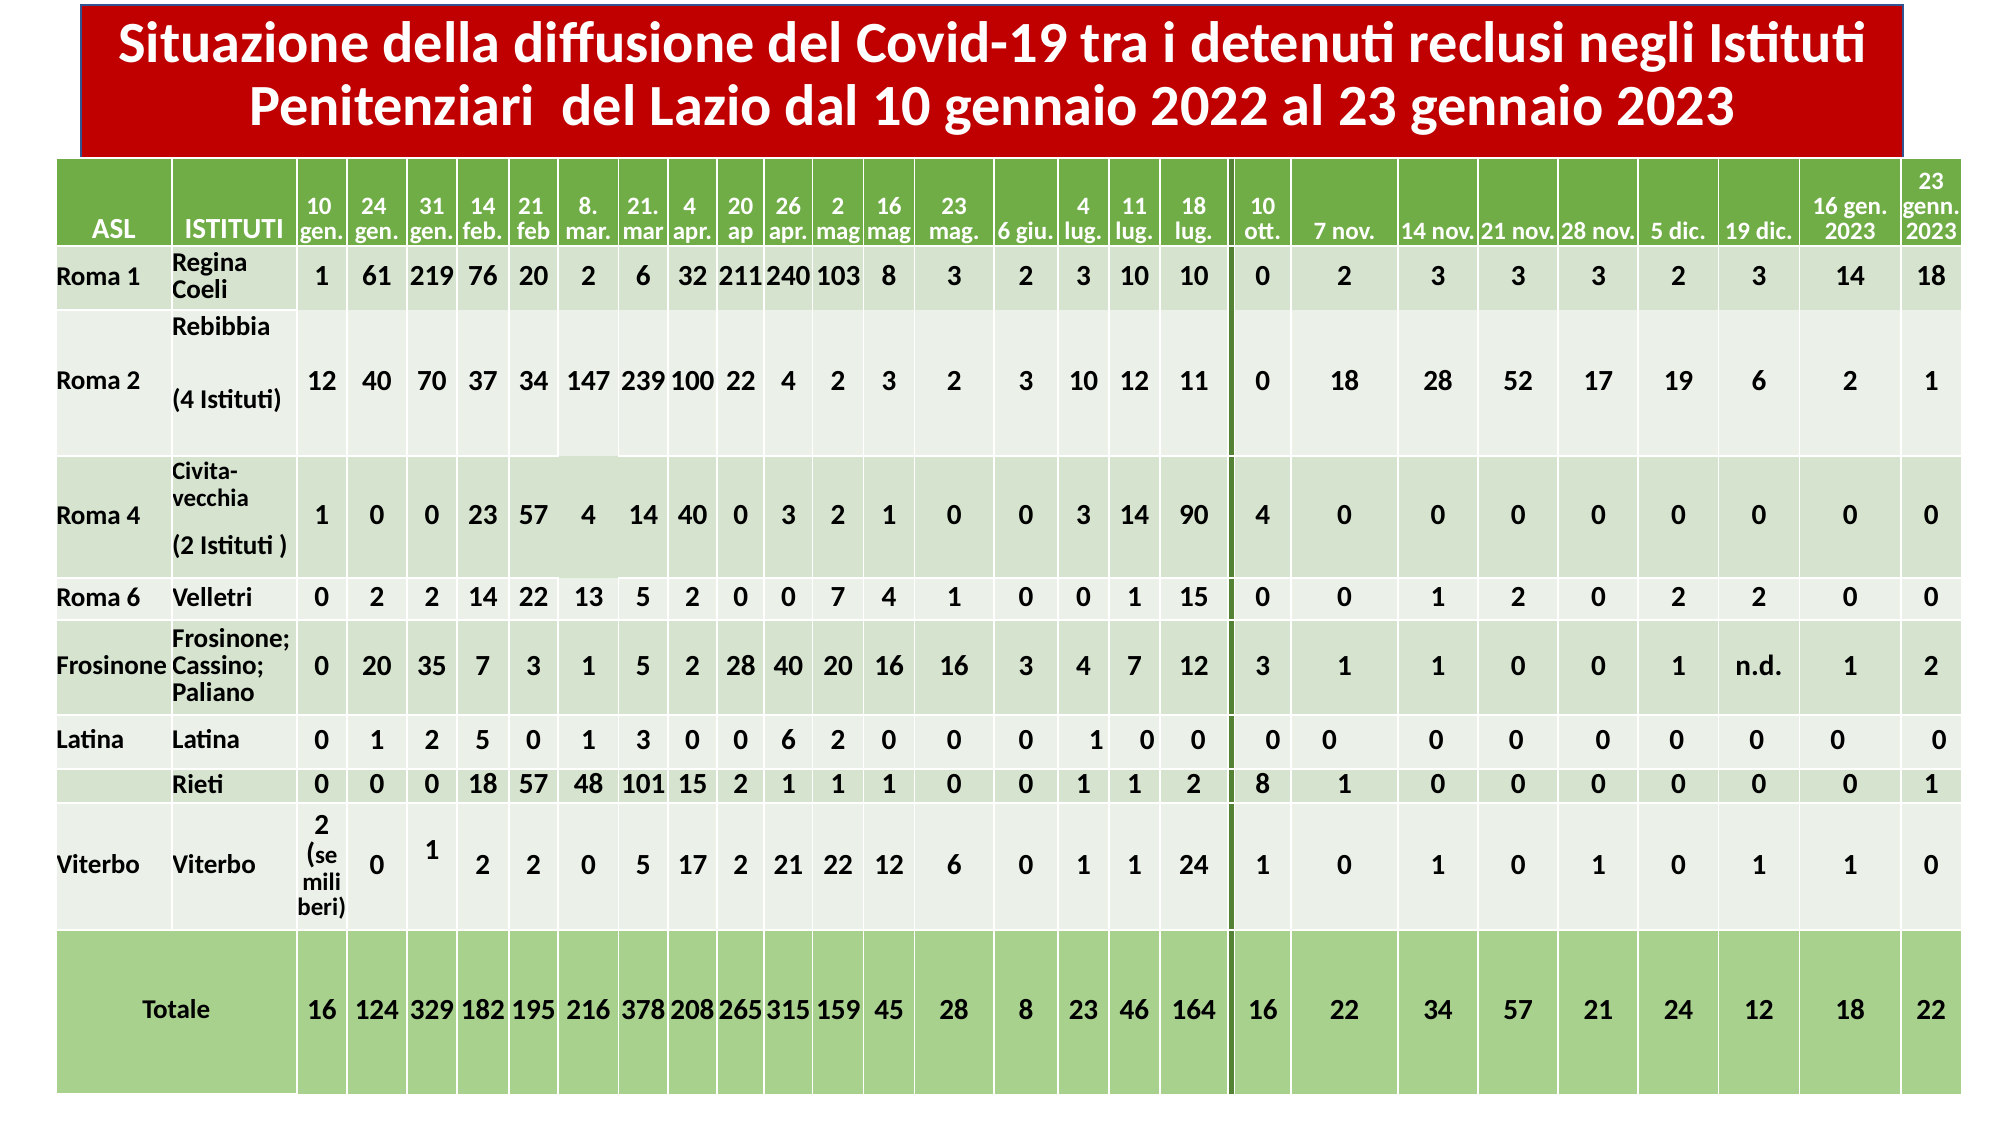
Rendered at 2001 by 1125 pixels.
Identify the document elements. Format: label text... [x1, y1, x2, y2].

table_header 18 lug. [1161, 159, 1227, 245]
table_cell 0 [298, 716, 346, 768]
table_cell 0 [1559, 579, 1637, 619]
table_cell 208 [669, 931, 716, 1094]
table_header 20 ap [718, 159, 763, 245]
table_cell 0 [1399, 457, 1477, 577]
table_cell 0 [669, 716, 716, 768]
table_cell 1 [1719, 804, 1799, 929]
table_cell 14 [618, 457, 667, 577]
table_cell 211 [718, 247, 763, 310]
table_cell 2 (semiliberi) [298, 804, 346, 929]
table_cell 35 [408, 621, 456, 714]
table_cell [1229, 770, 1234, 802]
table_cell 239 [619, 310, 667, 455]
table_cell 14 [1110, 457, 1159, 577]
table_cell 1 [864, 457, 914, 577]
table_cell 1 [1399, 804, 1477, 929]
table_header 23 genn. 2023 [1902, 159, 1961, 245]
table_cell 0 [915, 716, 993, 768]
table_header 21 nov. [1479, 159, 1557, 245]
table_cell 1 [298, 457, 346, 577]
table_cell 0 [348, 457, 406, 577]
table_cell 7 [458, 621, 508, 714]
table_header 6 giu. [995, 159, 1057, 245]
table_cell 0 [510, 716, 557, 768]
table_cell 76 [458, 247, 508, 310]
table_cell 1 [1110, 804, 1159, 929]
table_cell 48 [559, 770, 618, 802]
table_cell 1 [408, 804, 456, 929]
table_cell 2 [1161, 770, 1227, 802]
table_header ISTITUTI [173, 159, 296, 245]
table_cell 8 [1235, 770, 1290, 802]
table_cell 5 [619, 621, 667, 714]
table_cell 0 [1292, 457, 1397, 577]
table_cell 2 [1800, 310, 1900, 455]
table_cell 21 [1559, 931, 1637, 1094]
table_cell 2 [408, 579, 456, 619]
table_cell 0 [915, 457, 993, 577]
table_cell 0 [995, 770, 1057, 802]
table_header 4 apr. [669, 159, 716, 245]
table_cell Roma 4 [57, 457, 171, 577]
table_cell 4 [864, 579, 914, 619]
table_cell 3 [1719, 247, 1799, 310]
table_cell 15 [669, 770, 716, 802]
table_cell 0 [1292, 579, 1397, 619]
table_cell 0 [1559, 770, 1637, 802]
table_cell 0 [718, 457, 763, 577]
table_cell 0 [1559, 716, 1637, 768]
table_cell 240 [765, 247, 812, 310]
table_cell 0 [298, 770, 346, 802]
table_cell 4 [558, 456, 618, 578]
table_cell Civita-vecchia [173, 457, 296, 517]
text_box Situazione della diffusione del Covid-19 tra i detenuti reclusi negli Istituti Penitenziari del Lazio dal 10 gennaio 2022 al 23 gennaio 2023 [80, 4, 1904, 157]
table_cell 19 [1639, 310, 1718, 455]
table_cell 20 [348, 621, 406, 714]
table_cell 3 [1559, 247, 1637, 310]
table_cell 0 [1479, 621, 1557, 714]
table_cell 2 [408, 716, 456, 768]
table_cell 2 [510, 804, 557, 929]
table_cell 6 [1719, 310, 1799, 455]
table_cell 2 [1479, 579, 1557, 619]
table_cell 159 [813, 931, 863, 1094]
table_cell 0 [1639, 457, 1718, 577]
table_cell 1 [1059, 770, 1108, 802]
table_cell 1 [1559, 804, 1637, 929]
table_cell 22 [1292, 931, 1397, 1094]
table_cell 34 [1399, 931, 1477, 1094]
table_cell 2 [669, 579, 716, 619]
table_cell 1 [1639, 621, 1718, 714]
table_cell 329 [408, 931, 456, 1094]
table_cell 0 [1902, 457, 1961, 577]
table_header 24 gen. [348, 159, 406, 245]
table_cell 0 [1479, 804, 1557, 929]
table_cell 315 [765, 931, 812, 1094]
table_cell 124 [348, 931, 406, 1094]
table_cell 1 [1902, 770, 1961, 802]
table_cell 1 [559, 716, 618, 768]
table_cell 182 [458, 931, 508, 1094]
table_cell 265 [718, 931, 763, 1094]
table_cell 0 [408, 770, 456, 802]
table_cell Totale [57, 931, 296, 1093]
table_cell 22 [718, 310, 763, 455]
table_cell Regina Coeli [173, 247, 296, 309]
table_cell 3 [1399, 247, 1477, 310]
table_cell 28 [718, 621, 763, 714]
table_cell 1 [1399, 579, 1477, 619]
table_cell 3 [864, 310, 914, 455]
table_cell 0 [1902, 579, 1961, 619]
table_cell 7 [1110, 621, 1159, 714]
table_cell 14 [1800, 247, 1900, 310]
table_cell (4 Istituti) [173, 348, 296, 455]
table_cell 103 [813, 247, 863, 310]
table_cell 2 [915, 310, 993, 455]
table_cell 0 [1479, 770, 1557, 802]
table_cell 22 [813, 804, 863, 929]
table_cell 18 [458, 770, 508, 802]
table_cell 3 [915, 247, 993, 310]
table_cell 17 [1559, 310, 1637, 455]
table_cell 2 [1719, 579, 1799, 619]
table_cell 5 [619, 579, 667, 619]
table_cell 1 [559, 621, 618, 714]
table_cell 28 [1399, 310, 1477, 455]
table_header 31 gen. [408, 159, 456, 245]
table_cell 12 [1719, 931, 1799, 1094]
table_cell 0 [1235, 579, 1290, 619]
table_cell 22 [1902, 931, 1961, 1094]
table_cell 1 [1059, 804, 1108, 929]
table_cell 16 [298, 931, 346, 1094]
table_cell 11 [1161, 310, 1227, 455]
table_cell [57, 770, 171, 802]
table_cell 40 [765, 621, 812, 714]
table_cell 20 [510, 247, 557, 310]
table_cell Viterbo [173, 804, 296, 929]
table_cell 2 [458, 804, 508, 929]
table_cell 2 [813, 457, 863, 577]
table_cell 1 [765, 770, 812, 802]
table_header ASL [57, 159, 171, 245]
table_cell 18 [1902, 247, 1961, 310]
table_cell 219 [408, 247, 456, 310]
table_cell 0 [995, 716, 1057, 768]
table_cell 1 [1235, 804, 1290, 929]
table_header 16 mag [864, 159, 914, 245]
table_cell 0 [348, 804, 406, 929]
table_cell [1229, 931, 1234, 977]
table_cell 3 [619, 716, 667, 768]
table_cell 1 [1292, 770, 1397, 802]
table_header 14 feb. [458, 159, 508, 245]
table_cell 20 [813, 621, 863, 714]
table_cell 3 [995, 621, 1057, 714]
table_cell 1 [1399, 621, 1477, 714]
table_cell Velletri [173, 579, 296, 619]
table_cell [1229, 804, 1234, 929]
table_cell 1 [864, 770, 914, 802]
table_cell 0 [1639, 804, 1718, 929]
table_cell 18 [1800, 931, 1900, 1094]
table_cell 3 [1479, 247, 1557, 310]
table_cell 24 [1639, 931, 1718, 1094]
table_cell 61 [348, 247, 406, 310]
table_cell 0 [864, 716, 914, 768]
table_cell 2 [559, 247, 618, 310]
table_cell 0 [1639, 770, 1718, 802]
table_cell 28 [915, 931, 993, 1094]
table_cell 70 [408, 310, 456, 455]
table_cell 3 [1059, 247, 1108, 310]
table_cell [1229, 457, 1234, 577]
table_cell 10 [1059, 310, 1108, 455]
table_header 26 apr. [765, 159, 812, 245]
table_cell 378 [619, 931, 667, 1094]
table_cell 1 [1059, 716, 1108, 768]
table_cell 2 [1902, 621, 1961, 714]
table_cell 12 [1161, 621, 1227, 714]
table_cell 1 [1292, 621, 1397, 714]
table_cell 0 [559, 804, 618, 929]
table_cell 0 [995, 457, 1057, 577]
table_cell 57 [510, 770, 557, 802]
table_cell 0 [298, 621, 346, 714]
table_cell 3 [1235, 621, 1290, 714]
table_cell 0 [1399, 716, 1477, 768]
table_cell 0 [1800, 716, 1900, 768]
table_cell Roma 6 [57, 579, 171, 619]
table_cell 13 [559, 578, 618, 619]
table_cell 52 [1479, 310, 1557, 455]
table_cell 0 [1235, 310, 1290, 455]
table_cell 164 [1161, 931, 1227, 1094]
table_cell 21 [765, 804, 812, 929]
table_cell 45 [864, 931, 914, 1094]
table_cell 17 [669, 804, 716, 929]
table_cell 1 [1800, 804, 1900, 929]
table_cell 0 [1800, 457, 1900, 577]
table_cell 4 [1059, 621, 1108, 714]
table_cell 12 [298, 310, 346, 455]
table_cell 195 [510, 931, 557, 1094]
table_cell 8 [995, 931, 1057, 1094]
table_cell 16 [1235, 931, 1290, 1094]
table_cell 0 [1719, 716, 1799, 768]
table_cell 0 [718, 579, 763, 619]
table_cell 37 [458, 310, 508, 455]
table_cell 1 [813, 770, 863, 802]
table_header 7 nov. [1292, 159, 1397, 245]
table_cell 46 [1110, 931, 1159, 1094]
table_cell 2 [1639, 247, 1718, 310]
table_cell 4 [1235, 457, 1290, 577]
table_cell Latina [173, 716, 296, 768]
table_cell 2 [348, 579, 406, 619]
table_cell [1229, 977, 1234, 1094]
table_cell Viterbo [57, 804, 171, 929]
table_cell Latina [57, 716, 171, 768]
table_cell 6 [619, 247, 667, 310]
table_cell 34 [510, 310, 557, 455]
table_cell 0 [1399, 770, 1477, 802]
table_cell Frosinone; Cassino; Paliano [173, 621, 296, 714]
table_cell 0 [1902, 804, 1961, 929]
table_cell 0 [1639, 716, 1718, 768]
table_cell 0 [1110, 716, 1159, 768]
table_cell [1229, 310, 1234, 455]
table_cell 24 [1161, 804, 1227, 929]
table_cell 12 [864, 804, 914, 929]
table_cell [1229, 716, 1234, 768]
table_header 16 gen. 2023 [1800, 159, 1900, 245]
table_cell 0 [298, 579, 346, 619]
table_cell 1 [1800, 621, 1900, 714]
table_cell 23 [458, 457, 508, 577]
table_cell 57 [1479, 931, 1557, 1094]
table_cell 1 [1110, 579, 1159, 619]
table_cell 1 [1902, 310, 1961, 455]
table_cell [1229, 247, 1234, 310]
table_cell 3 [1059, 457, 1108, 577]
table_cell 2 [1292, 247, 1397, 310]
table_cell 14 [458, 579, 508, 619]
table_cell 5 [458, 716, 508, 768]
table_cell 2 [718, 770, 763, 802]
table_cell 0 [1292, 716, 1397, 768]
table_cell 3 [995, 310, 1057, 455]
table_header 4 lug. [1059, 159, 1108, 245]
table_cell 90 [1161, 457, 1227, 577]
table_cell 57 [510, 457, 558, 577]
table_cell 0 [1902, 716, 1961, 768]
table_header 21 feb [510, 159, 557, 245]
table_cell 0 [1161, 716, 1227, 768]
table_cell 0 [1559, 457, 1637, 577]
table_header 28 nov. [1559, 159, 1637, 245]
table_cell 0 [1479, 716, 1557, 768]
table_cell 6 [915, 804, 993, 929]
table_cell [1229, 621, 1234, 714]
table_cell 1 [298, 247, 346, 310]
table_cell 23 [1059, 931, 1108, 1094]
table_cell 0 [765, 579, 812, 619]
table_cell 2 [813, 310, 863, 455]
table_cell n.d. [1719, 621, 1799, 714]
table_cell 0 [1719, 770, 1799, 802]
table_cell 0 [1719, 457, 1799, 577]
table_cell [1229, 579, 1234, 619]
table_cell 12 [1110, 310, 1159, 455]
table_cell 216 [559, 931, 618, 1094]
table_cell 1 [348, 716, 406, 768]
table_cell 16 [864, 621, 914, 714]
table_cell Rebibbia [173, 311, 296, 348]
table_cell 2 [813, 716, 863, 768]
table_cell 0 [1800, 770, 1900, 802]
table_cell 1 [915, 579, 993, 619]
table_cell 100 [669, 310, 716, 455]
table_cell 3 [765, 457, 812, 577]
table_cell 1 [1110, 770, 1159, 802]
table_cell Roma 2 [57, 311, 171, 455]
table_cell 0 [1235, 247, 1290, 310]
table_cell 3 [510, 621, 557, 714]
table_header 11 lug. [1110, 159, 1159, 245]
table_cell 2 [718, 804, 763, 929]
table_cell 16 [915, 621, 993, 714]
table_header 23 mag. [915, 159, 993, 245]
table_cell 0 [348, 770, 406, 802]
table_cell 0 [995, 579, 1057, 619]
table_cell 22 [510, 579, 557, 619]
table_cell 18 [1292, 310, 1397, 455]
table_cell 0 [718, 716, 763, 768]
table_cell 0 [915, 770, 993, 802]
table_cell 10 [1110, 247, 1159, 310]
table_header 10 gen. [298, 159, 346, 245]
table_cell 0 [1292, 804, 1397, 929]
table_cell 7 [813, 579, 863, 619]
table_cell Rieti [173, 770, 296, 802]
table_cell 2 [1639, 579, 1718, 619]
table_cell 0 [1559, 621, 1637, 714]
table_cell 101 [619, 770, 667, 802]
table_header 14 nov. [1399, 159, 1477, 245]
table_cell (2 Istituti ) [173, 517, 296, 577]
table_header 8. mar. [559, 159, 618, 245]
table_cell 15 [1161, 579, 1227, 619]
table_cell 40 [348, 310, 406, 455]
table_cell 10 [1161, 247, 1227, 310]
table_header [1229, 159, 1234, 245]
table_cell 5 [619, 804, 667, 929]
table_cell 0 [1479, 457, 1557, 577]
table_cell 0 [1235, 716, 1290, 768]
table_cell 32 [669, 247, 716, 310]
table_cell 0 [1059, 579, 1108, 619]
table_cell 40 [669, 457, 716, 577]
table_cell 0 [408, 457, 456, 577]
table_cell 6 [765, 716, 812, 768]
table_header 19 dic. [1719, 159, 1799, 245]
table_cell 0 [1800, 579, 1900, 619]
table_header 21. mar [619, 159, 667, 245]
table_cell 4 [765, 310, 812, 455]
table_header 10 ott. [1235, 159, 1290, 245]
table_header 5 dic. [1639, 159, 1718, 245]
table_cell 8 [864, 247, 914, 310]
table_cell 0 [995, 804, 1057, 929]
table_cell Frosinone [57, 621, 171, 714]
table_cell 2 [995, 247, 1057, 310]
table_cell Roma 1 [57, 247, 171, 309]
table_cell 147 [559, 310, 618, 456]
table_cell 2 [669, 621, 716, 714]
table_header 2 mag [813, 159, 863, 245]
